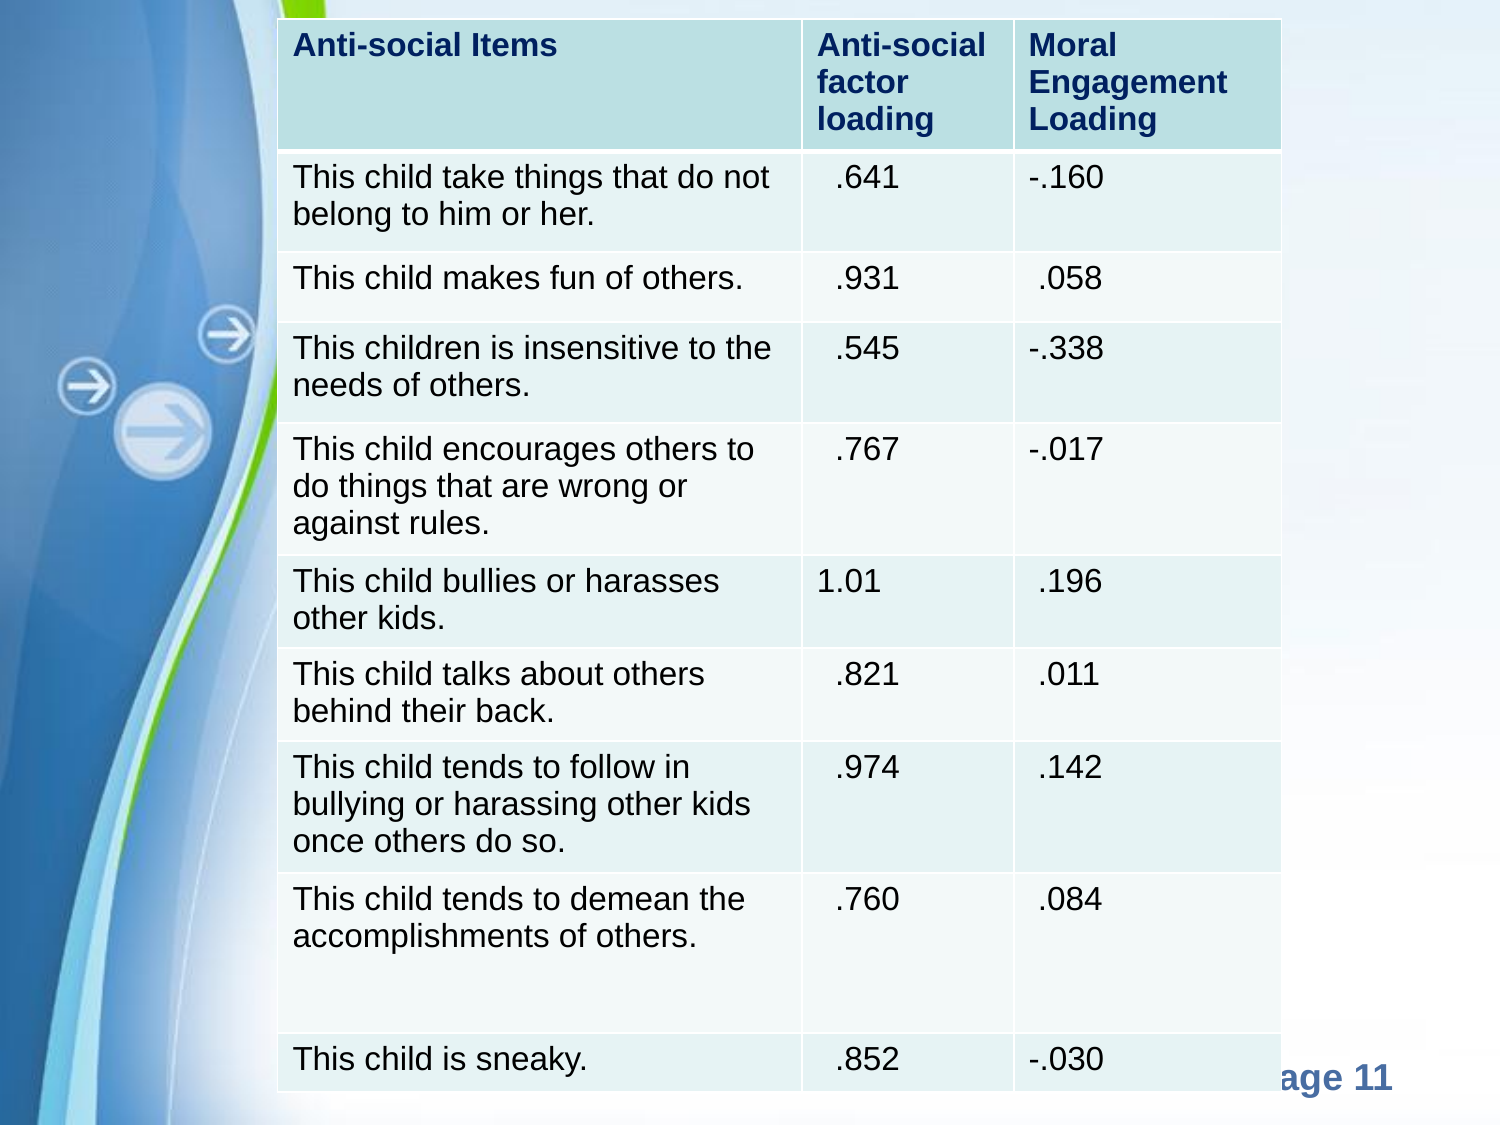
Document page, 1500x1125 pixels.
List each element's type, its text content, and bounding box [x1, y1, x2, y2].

table_cell This child makes fun of others. [278, 253, 801, 321]
table_cell .767 [803, 424, 1013, 554]
table_header Moral Engagement Loading [1015, 20, 1281, 149]
table_cell .852 [803, 1034, 1013, 1091]
table_cell .974 [803, 742, 1013, 872]
table_header Anti-social Items [278, 20, 801, 149]
table_cell This child is sneaky. [278, 1034, 801, 1091]
table_cell .058 [1015, 253, 1281, 321]
table_cell This children is insensitive to the needs of others. [278, 323, 801, 422]
table_cell This child take things that do not belong to him or her. [278, 154, 801, 251]
table_cell .931 [803, 253, 1013, 321]
table_cell .084 [1015, 874, 1281, 1032]
table_cell This child tends to demean the accomplishments of others. [278, 874, 801, 1032]
table_cell .545 [803, 323, 1013, 422]
table_cell .760 [803, 874, 1013, 1032]
table_cell -.017 [1015, 424, 1281, 554]
table_cell This child encourages others to do things that are wrong or against rules. [278, 424, 801, 554]
table_cell .641 [803, 154, 1013, 251]
table_cell This child talks about others behind their back. [278, 649, 801, 740]
table_cell -.030 [1015, 1034, 1281, 1091]
picture [0, 0, 1500, 1125]
table_cell 1.01 [803, 556, 1013, 647]
table_header Anti-social factor loading [803, 20, 1013, 149]
table_cell -.338 [1015, 323, 1281, 422]
table_cell This child bullies or harasses other kids. [278, 556, 801, 647]
table_cell .011 [1015, 649, 1281, 740]
table_cell .821 [803, 649, 1013, 740]
table_cell -.160 [1015, 154, 1281, 251]
table_cell This child tends to follow in bullying or harassing other kids once others do so. [278, 742, 801, 872]
table_cell .142 [1015, 742, 1281, 872]
table_cell .196 [1015, 556, 1281, 647]
